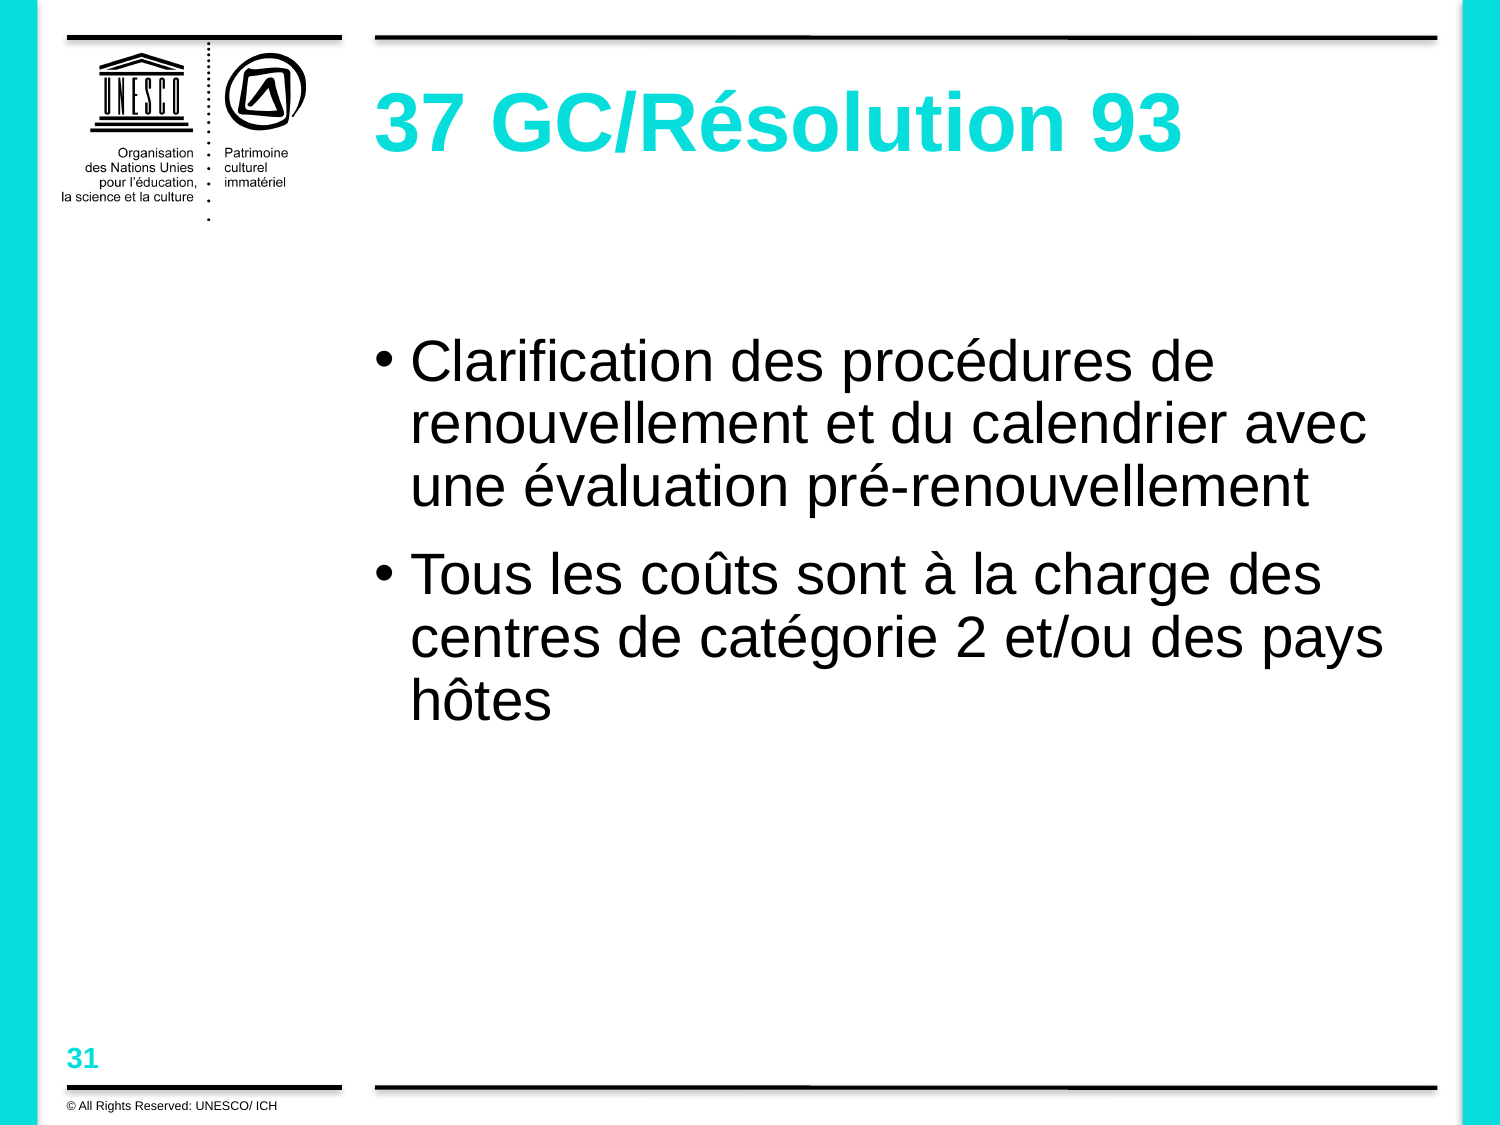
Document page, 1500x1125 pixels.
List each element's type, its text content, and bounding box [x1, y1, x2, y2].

footer © All Rights Reserved: UNESCO/ ICH [66, 1097, 342, 1125]
text_box 37 GC/Résolution 93 [374, 68, 1438, 169]
picture [62, 37, 306, 221]
list Clarification des procédures de renouvellement et du calendrier avec une évaluation pré-renouvellement Tous les coûts sont à la charge des centres de catégorie 2 et/ou des pays hôtes [374, 330, 1438, 738]
